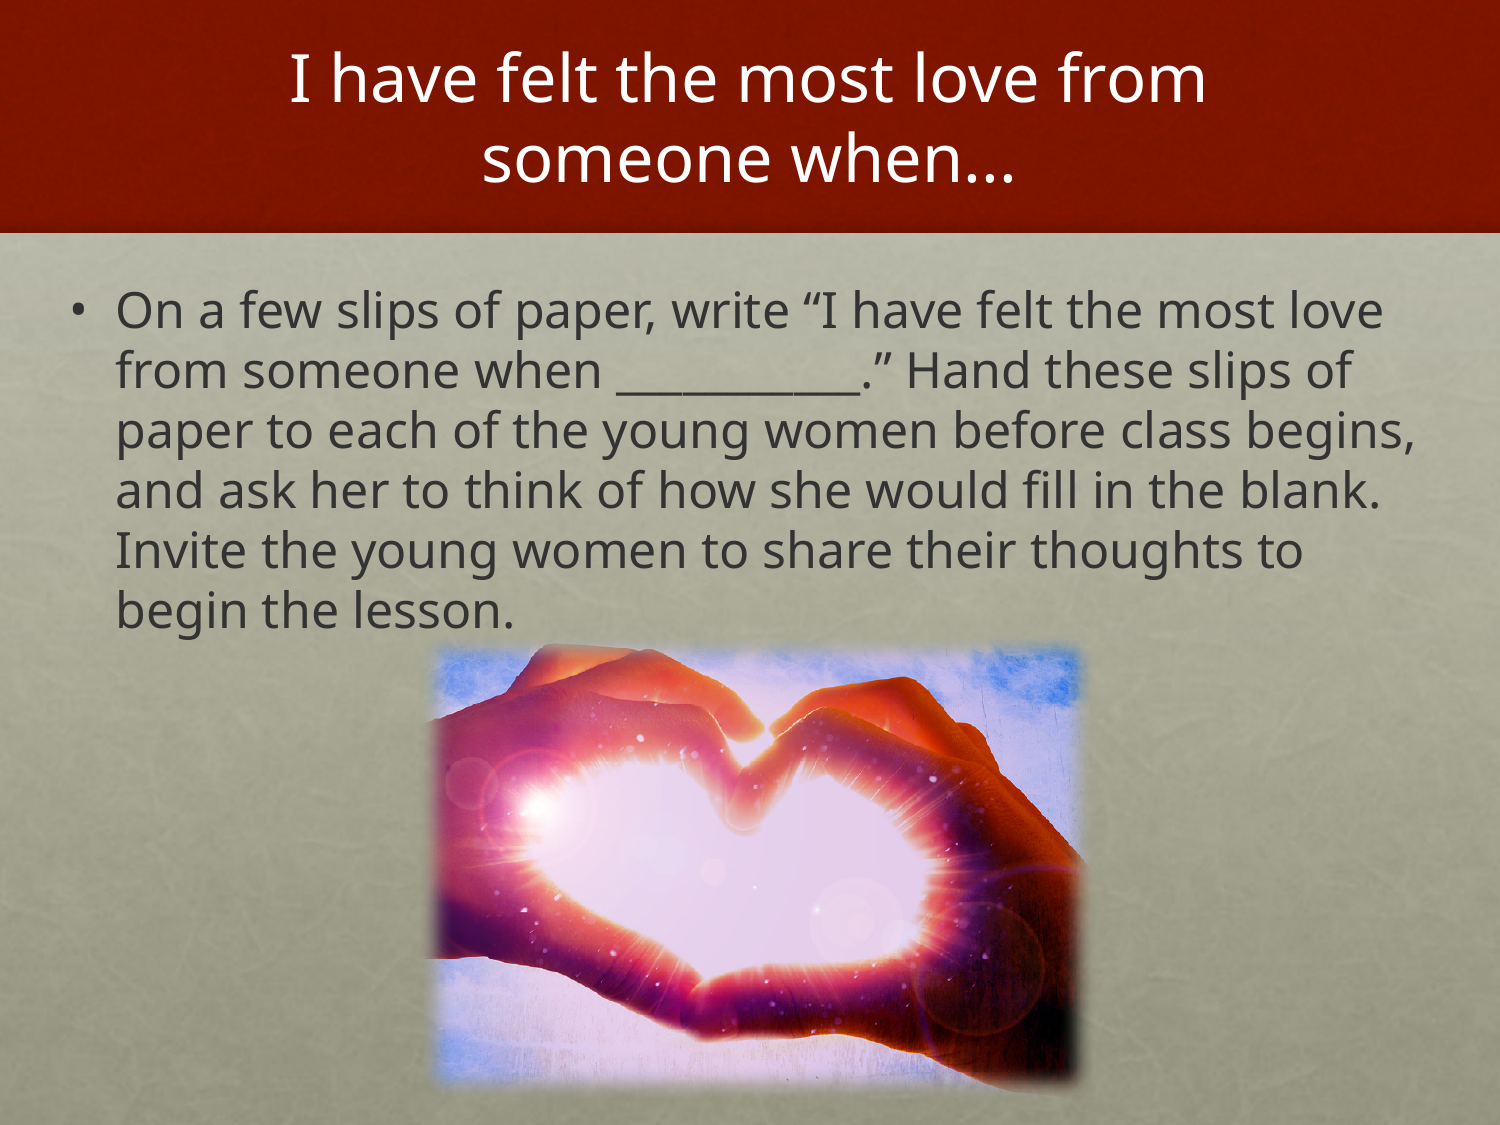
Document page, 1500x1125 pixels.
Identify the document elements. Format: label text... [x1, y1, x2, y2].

list On a few slips of paper, write “I have felt the most love from someone when ___________.” Hand these slips of paper to each of the young women before class begins, and ask her to think of how she would fill in the blank. Invite the young women to share their thoughts to begin the lesson. [54, 270, 1459, 1005]
picture [0, 214, 1500, 1125]
title I have felt the most love from someone when... [127, 10, 1372, 221]
